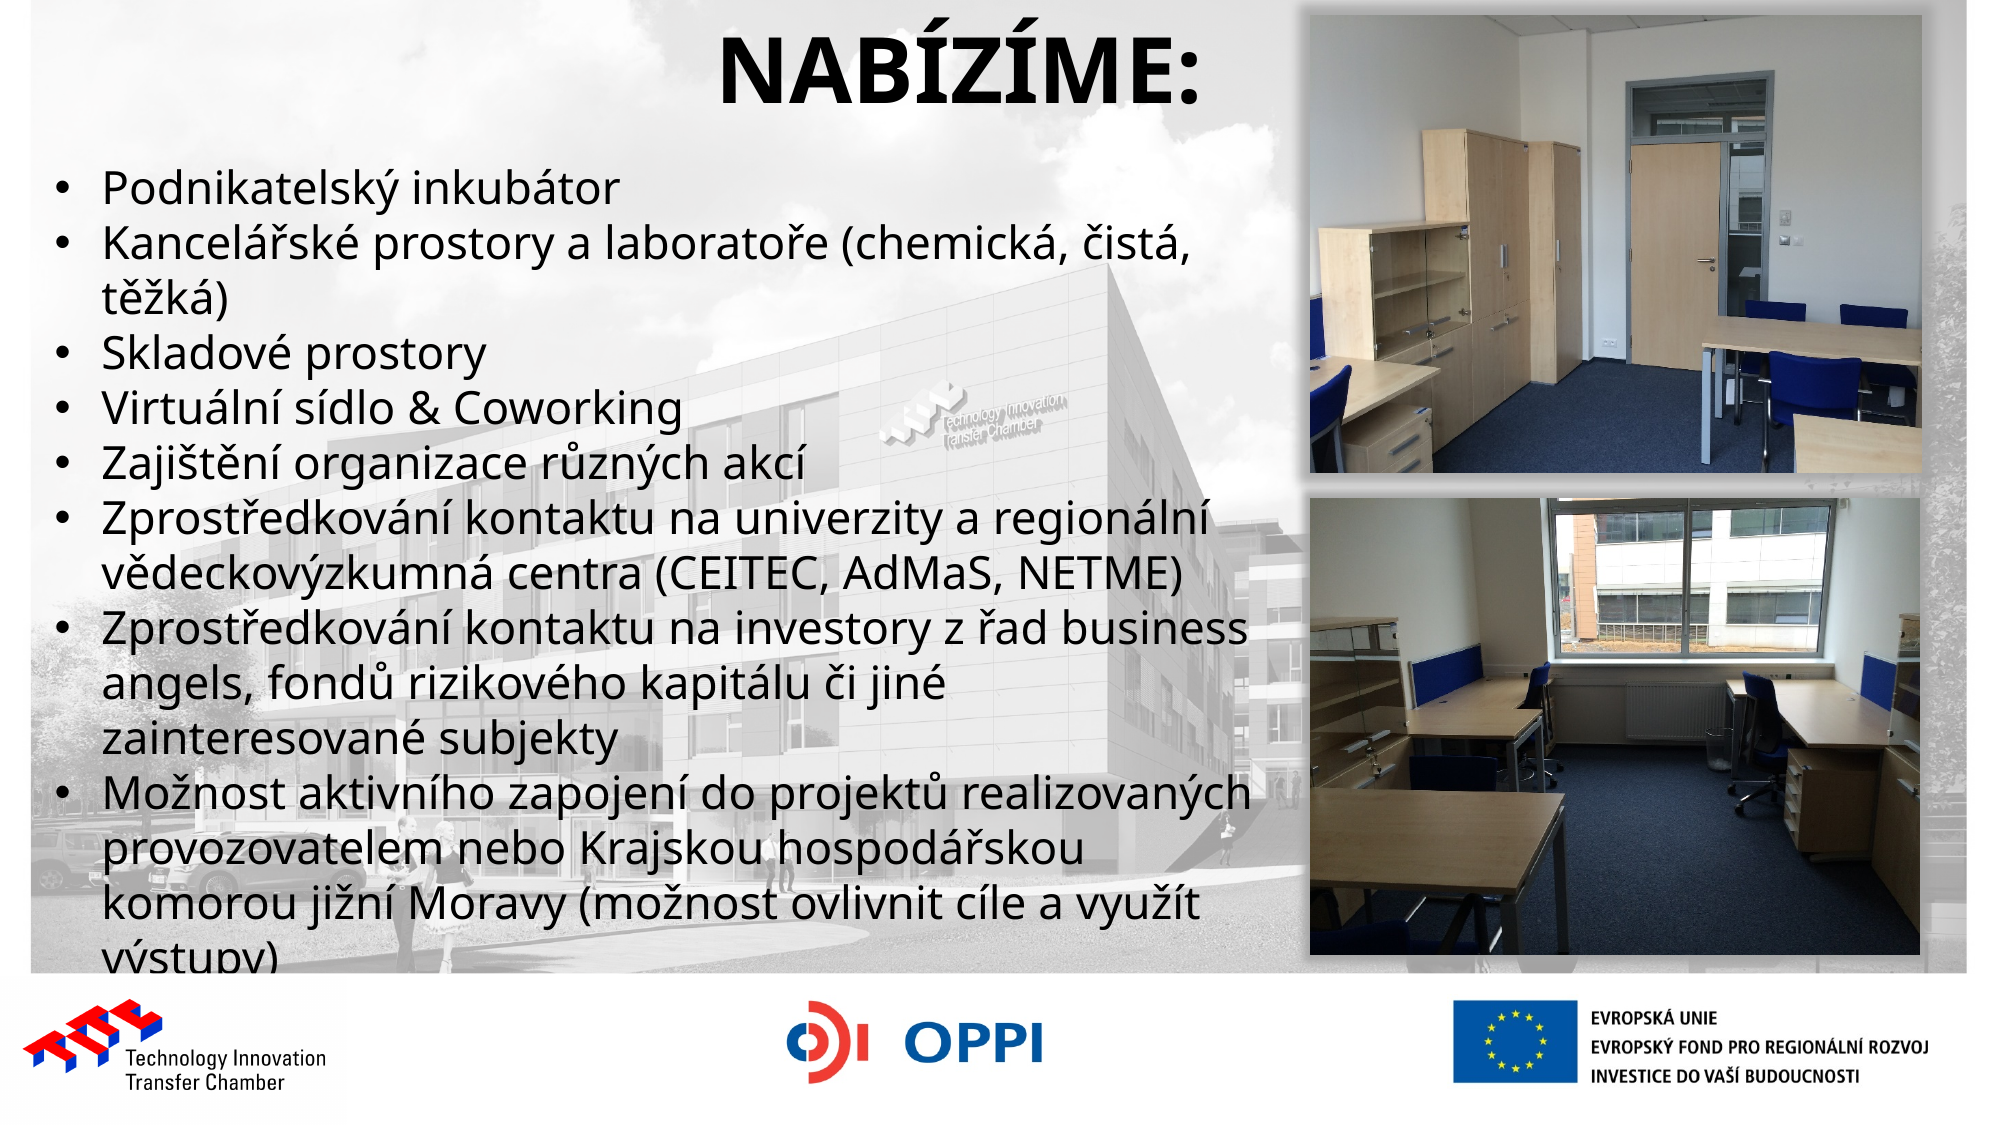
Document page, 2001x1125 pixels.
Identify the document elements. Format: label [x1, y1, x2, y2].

text_box [347, 973, 2000, 1125]
picture [0, 0, 1988, 1125]
